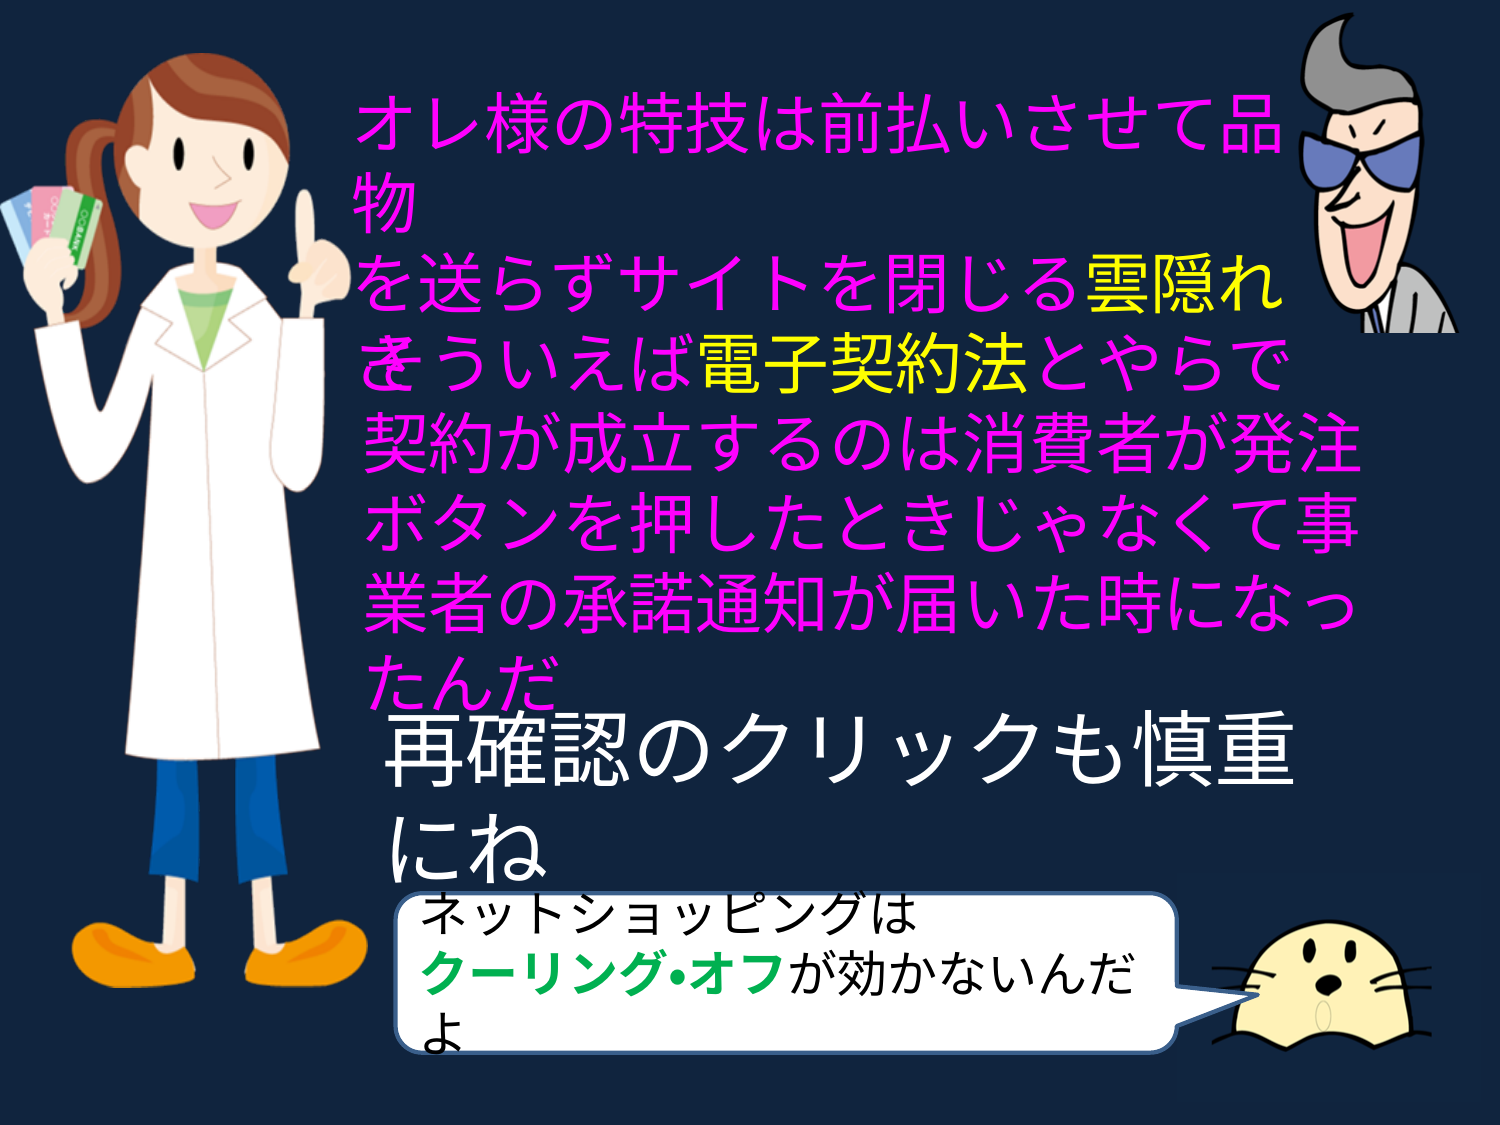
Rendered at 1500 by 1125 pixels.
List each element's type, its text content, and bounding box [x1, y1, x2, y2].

text_box 再確認のクリックも慎重にね [372, 718, 1385, 876]
picture [0, 53, 368, 988]
text_box ネットショッピングは クーリング・オフが効かないんだよ [393, 891, 1171, 1055]
text_box オレ様の特技は前払いさせて品物 を送らずサイトを閉じる雲隠れさ [372, 74, 1258, 314]
picture [1176, 873, 1482, 1102]
picture [1263, 11, 1500, 333]
text_box そういえば電子契約法とやらで 契約が成立するのは消費者が発注 ボタンを押したときじゃなくて事業者の承諾通知が届いた時になったんだ [372, 314, 1403, 730]
